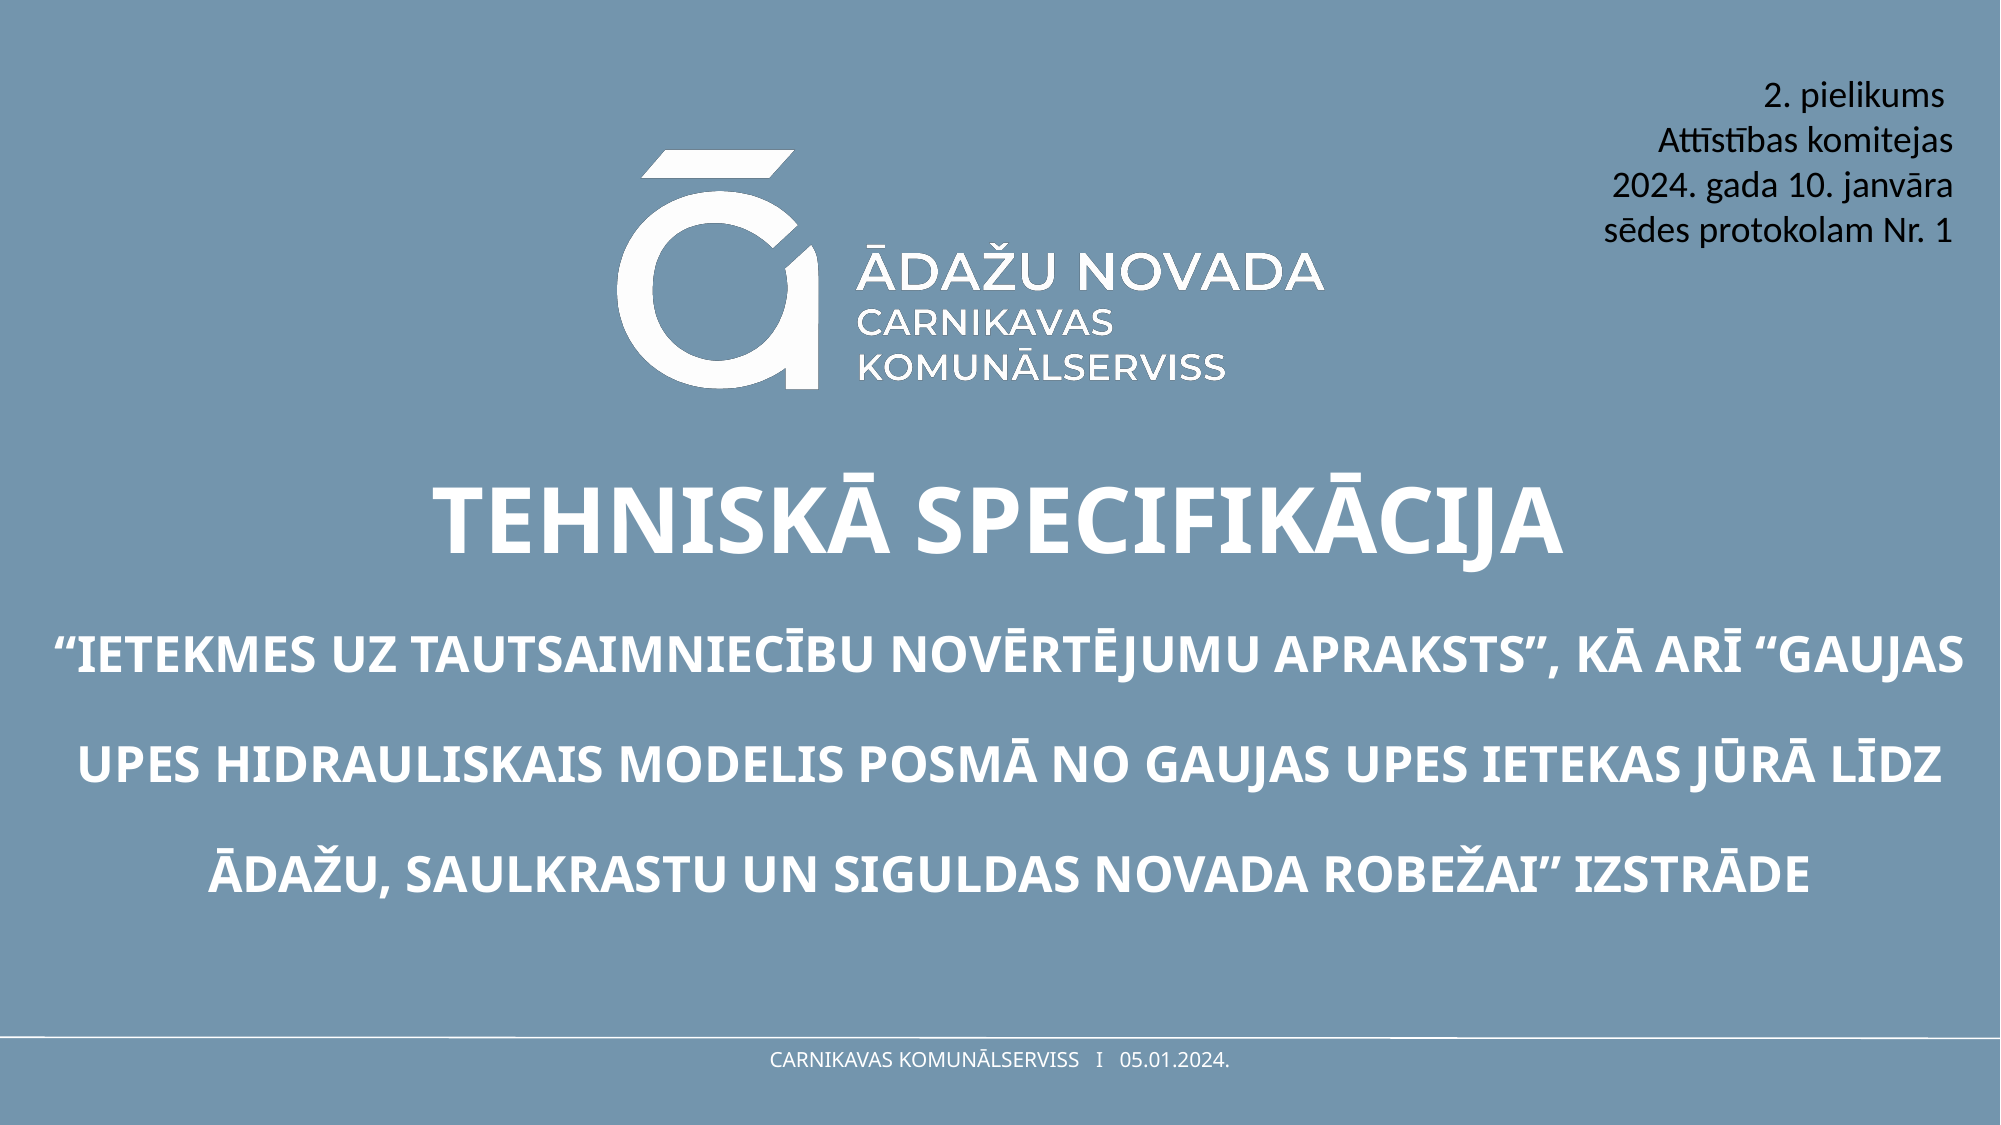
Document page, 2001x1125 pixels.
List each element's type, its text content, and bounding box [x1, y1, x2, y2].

text_box 2. pielikums Attīstības komitejas 2024. gada 10. janvāra sēdes protokolam Nr. 1 [1489, 62, 1969, 258]
picture [547, 62, 1395, 477]
text_box CARNIKAVAS KOMUNĀLSERVISS I 05.01.2024. [9, 1046, 1990, 1072]
text_box Tehniskā specifikācija “ietekmes uz tautsaimniecību novērtējumu apraksts”, kā arī “Gaujas upes hidrauliskais modelis posmā no Gaujas upes ietekas jūrā līdz Ādažu, Saulkrastu un Siguldas novada robežai” izstrāde [9, 462, 2000, 903]
